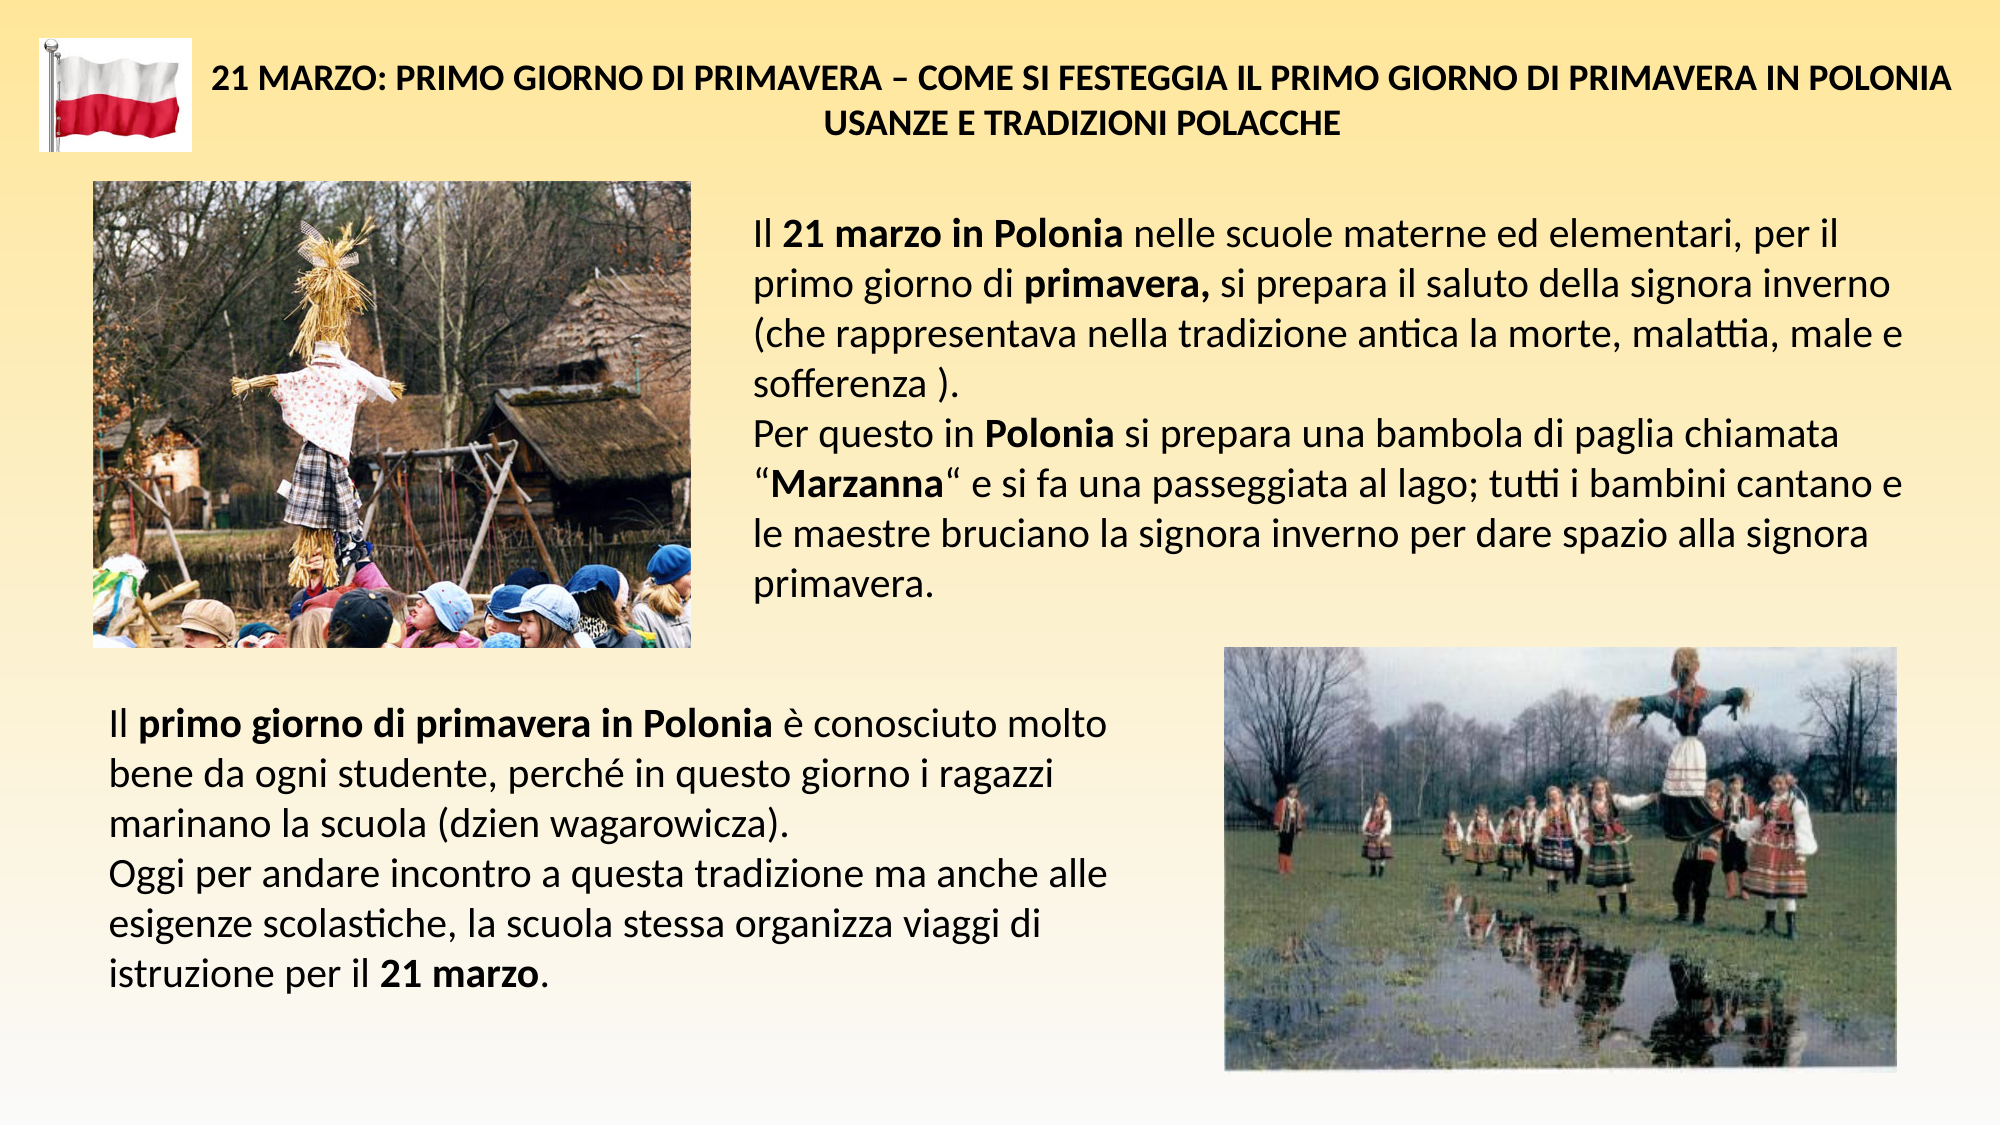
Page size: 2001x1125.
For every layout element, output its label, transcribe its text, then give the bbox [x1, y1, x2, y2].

picture [1224, 647, 1897, 1073]
text_box Il primo giorno di primavera in Polonia è conosciuto molto bene da ogni studente, perché in questo giorno i ragazzi marinano la scuola (dzien wagarowicza). Oggi per andare incontro a questa tradizione ma anche alle esigenze scolastiche, la scuola stessa organizza viaggi di istruzione per il 21 marzo. [93, 688, 1199, 1004]
text_box Il 21 marzo in Polonia nelle scuole materne ed elementari, per il primo giorno di primavera, si prepara il saluto della signora inverno (che rappresentava nella tradizione antica la morte, malattia, male e sofferenza ). Per questo in Polonia si prepara una bambola di paglia chiamata “Marzanna“ e si fa una passeggiata al lago; tutti i bambini cantano e le maestre bruciano la signora inverno per dare spazio alla signora primavera. [738, 198, 1927, 664]
picture [93, 181, 691, 648]
picture [39, 38, 192, 153]
text_box 21 MARZO: PRIMO GIORNO DI PRIMAVERA – COME SI FESTEGGIA IL PRIMO GIORNO DI PRIMAVERA IN POLONIA USANZE E TRADIZIONI POLACCHE [191, 45, 1974, 196]
